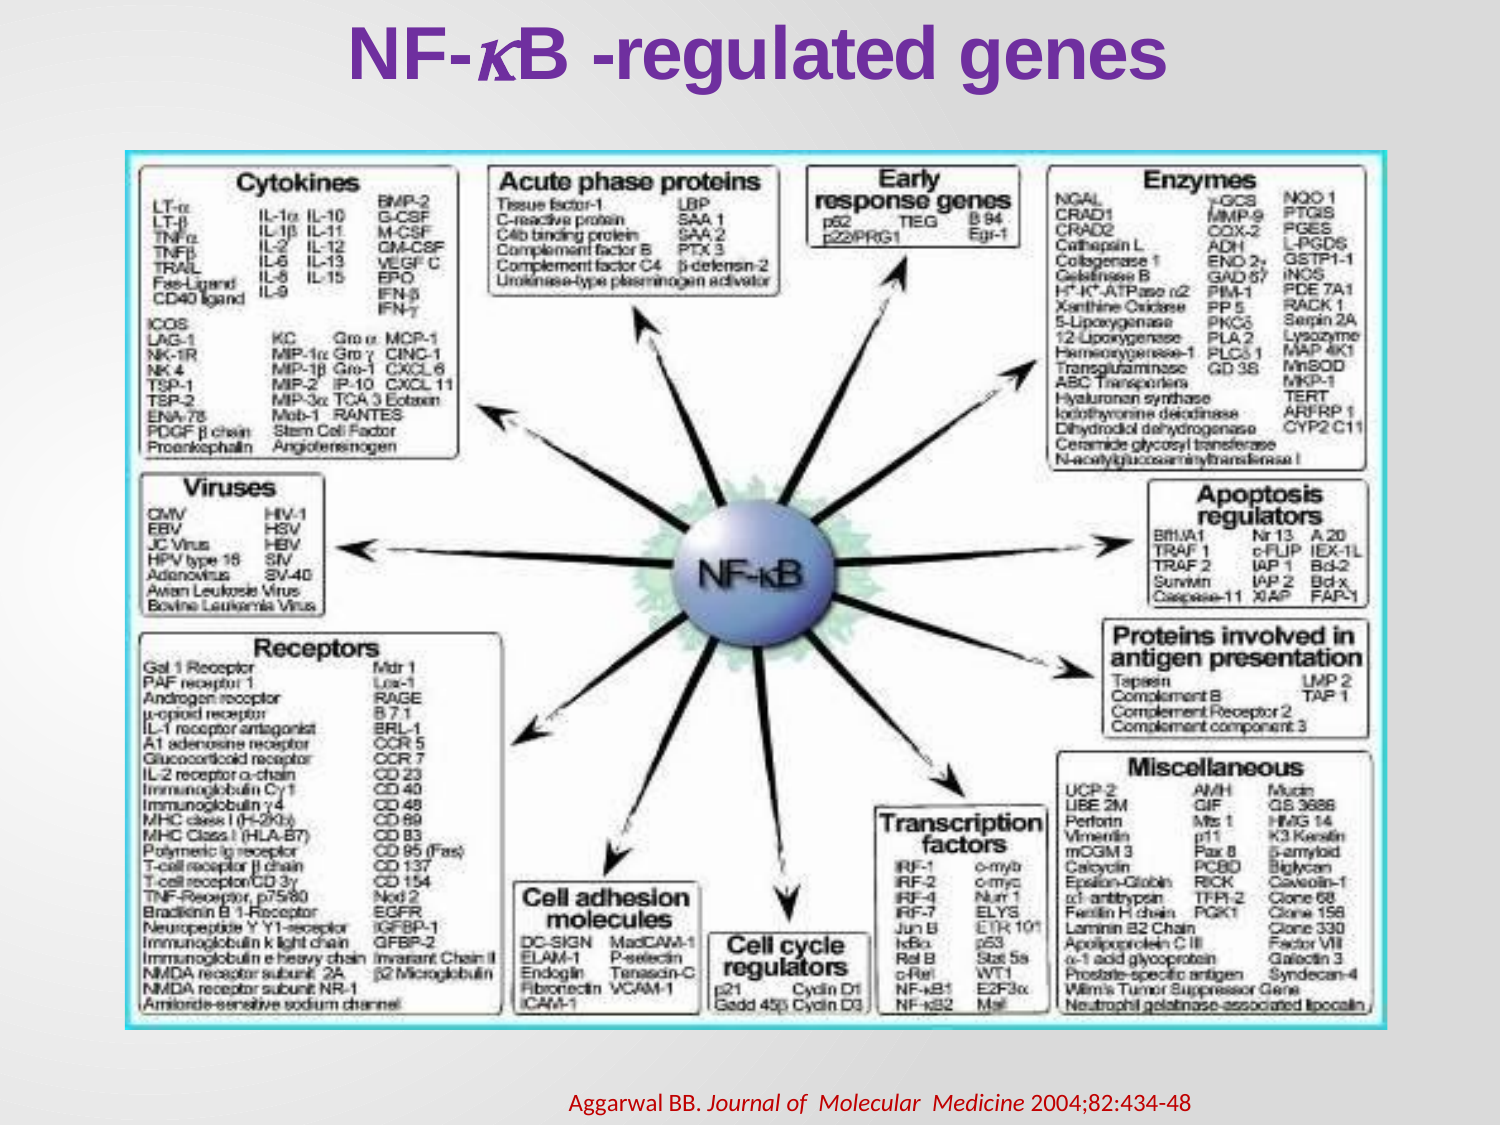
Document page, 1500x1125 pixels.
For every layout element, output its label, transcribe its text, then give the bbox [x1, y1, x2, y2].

title NF-B -regulated genes [345, 0, 1192, 142]
text_box Aggarwal BB. Journal of Molecular Medicine 2004;82:434-48 [566, 1086, 1194, 1117]
text_box [124, 149, 1388, 1030]
